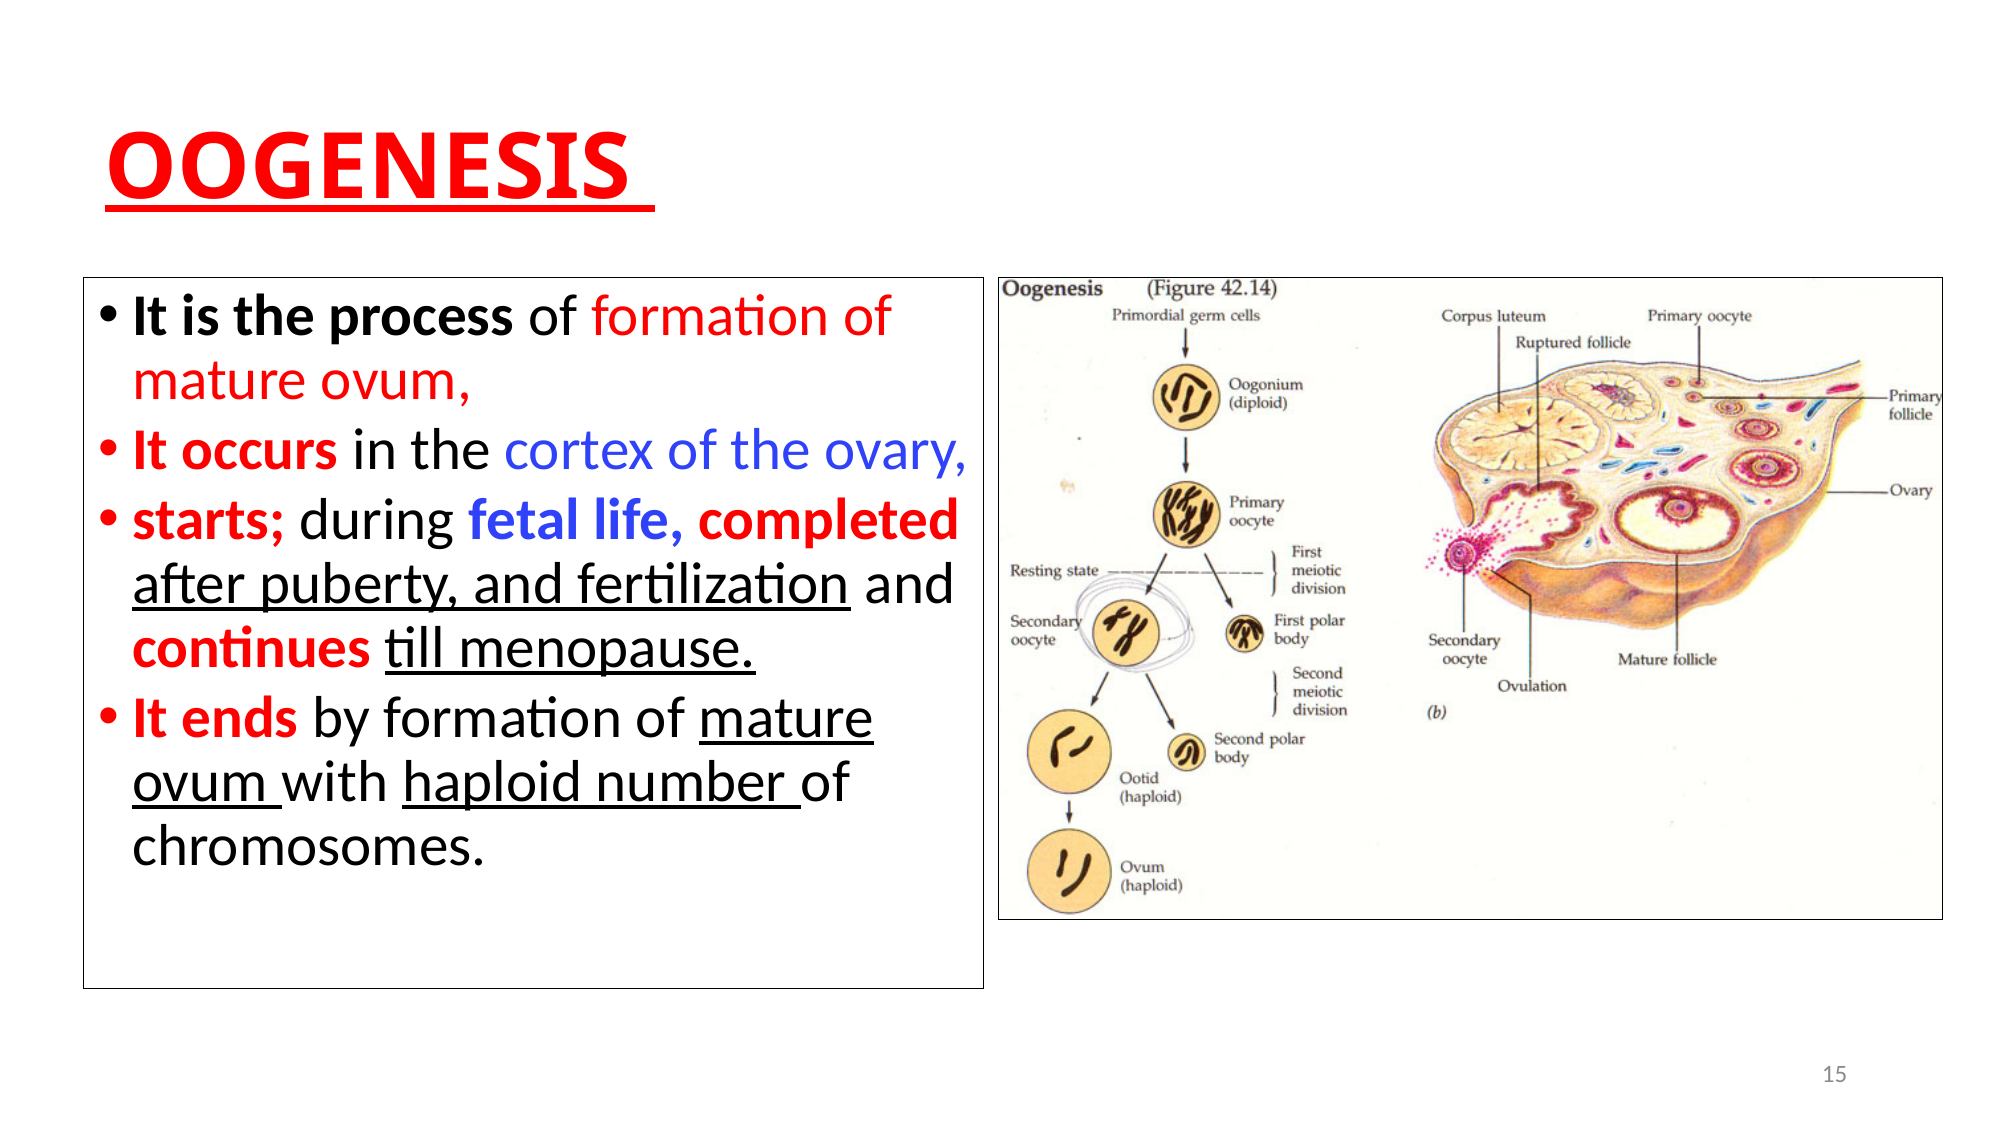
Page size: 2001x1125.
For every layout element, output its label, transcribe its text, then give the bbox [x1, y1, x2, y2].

title OOGENESIS [89, 59, 840, 277]
list It is the process of formation of mature ovum, It occurs in the cortex of the ovary, starts; during fetal life, completed after puberty, and fertilization and continues till menopause. It ends by formation of mature ovum with haploid number of chromosomes. [83, 277, 984, 989]
picture [998, 277, 1943, 920]
slide_number 15 [1412, 1042, 1863, 1103]
